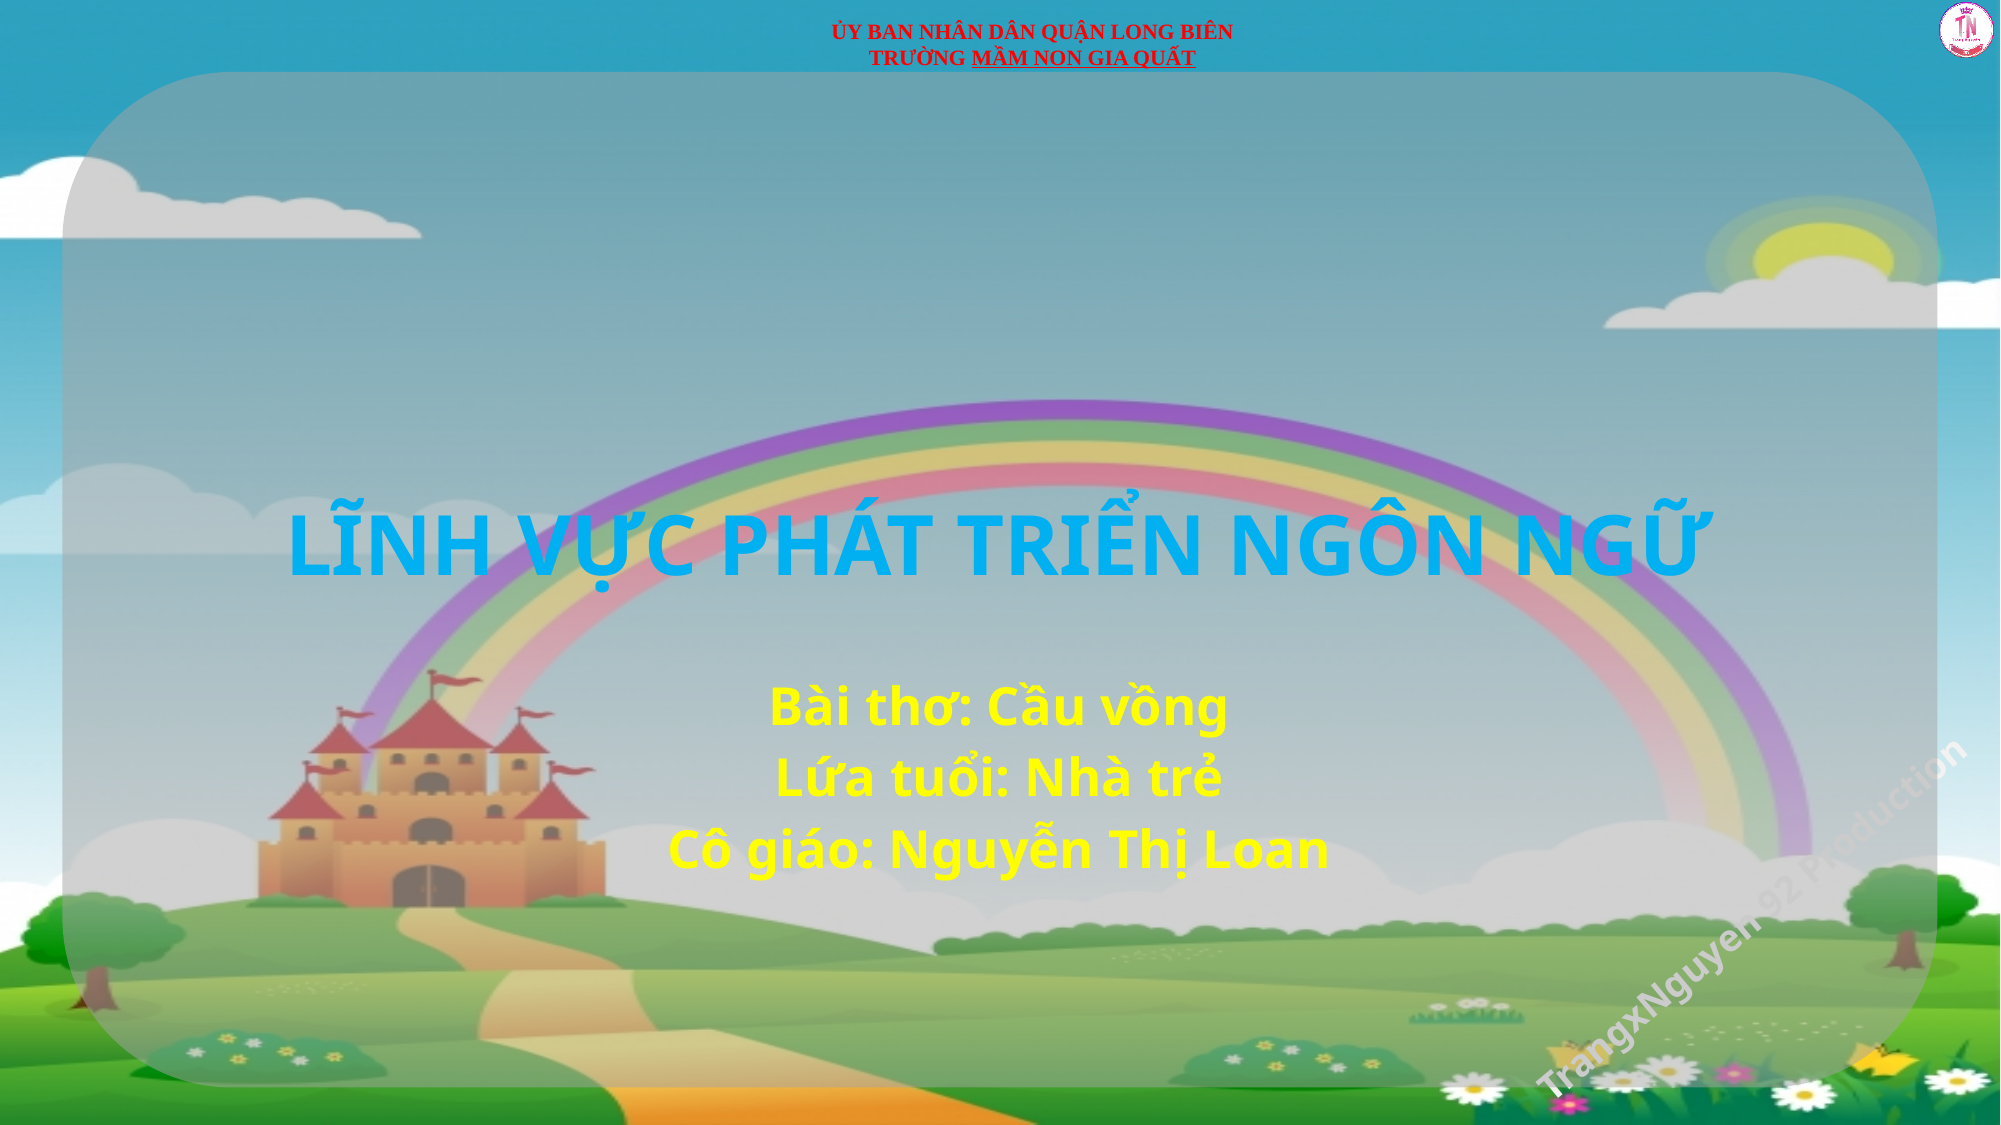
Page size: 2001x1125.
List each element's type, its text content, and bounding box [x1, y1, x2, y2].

subtitle Bài thơ: Cầu vồng Lứa tuổi: Nhà trẻ Cô giáo: Nguyễn Thị Loan [249, 616, 1750, 888]
picture [0, 0, 2001, 1125]
text_box ỦY BAN NHÂN DÂN QUẬN LONG BIÊN TRƯỜNG MẦM NON GIA QUẤT [543, 10, 1523, 104]
title LĨNH VỰC PHÁT TRIỂN NGÔN NGỮ [249, 209, 1750, 602]
text_box [62, 71, 1938, 1088]
